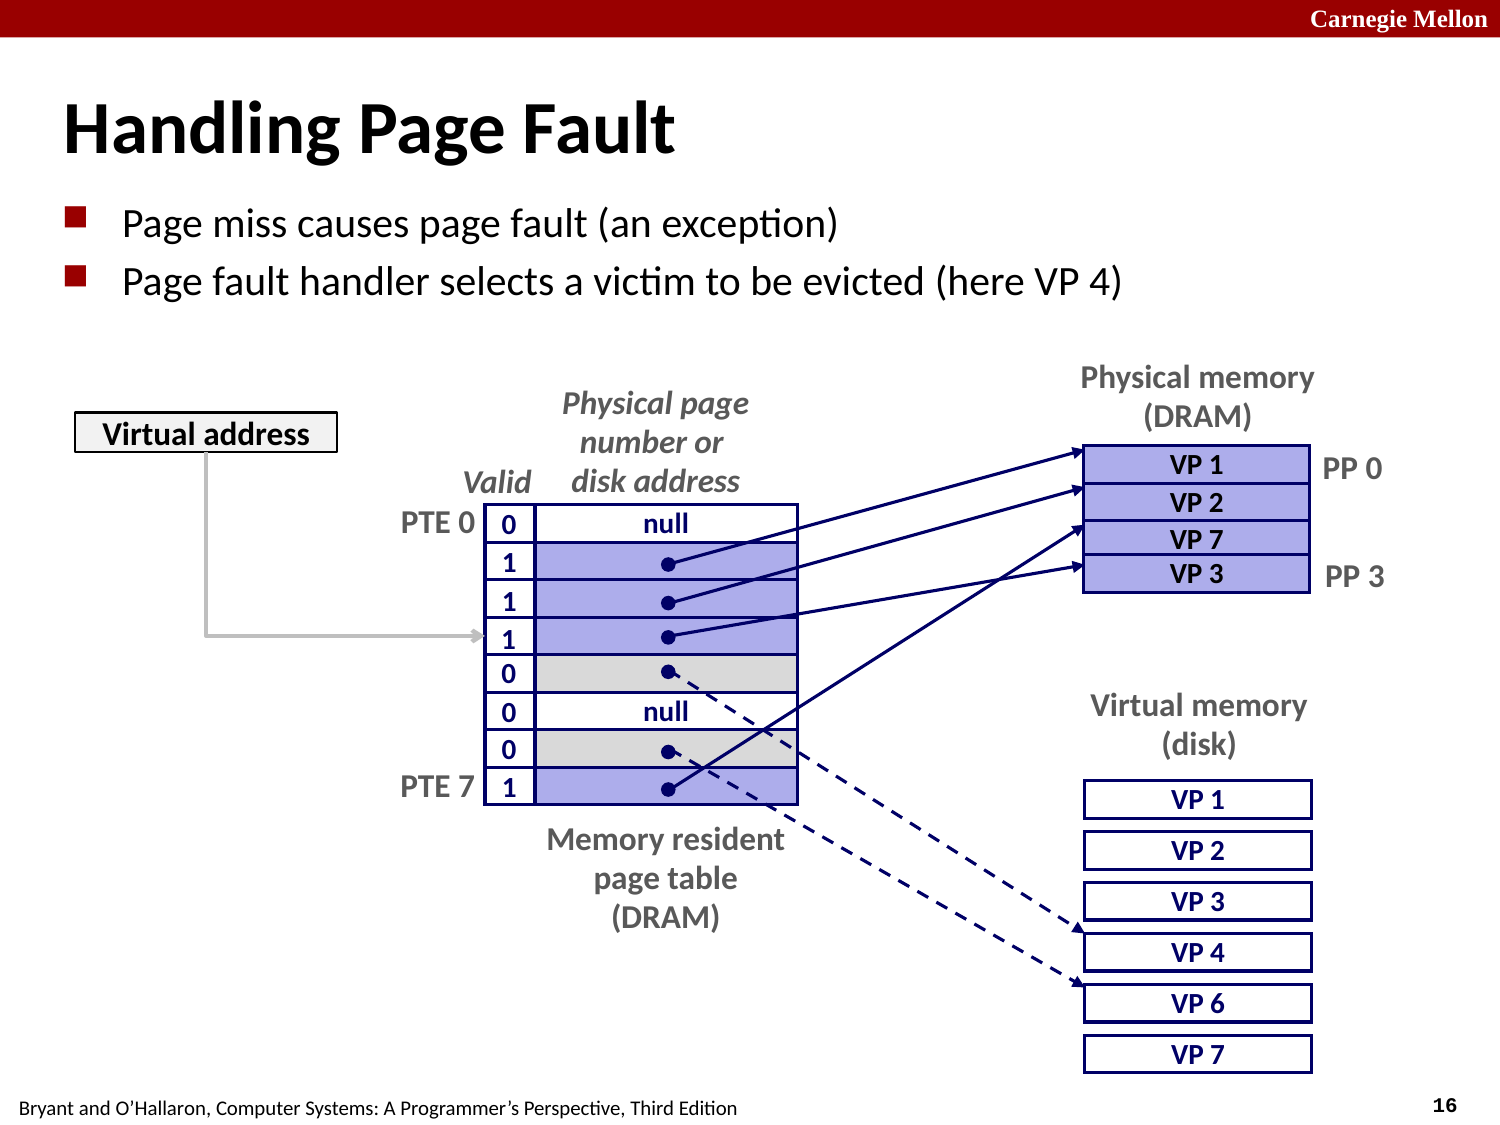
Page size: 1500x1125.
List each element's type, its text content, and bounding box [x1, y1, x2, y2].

text_box [662, 596, 675, 610]
text_box [675, 446, 1083, 563]
text_box 0 [486, 724, 532, 775]
text_box VP 2 [1084, 831, 1312, 870]
text_box VP 3 [1083, 554, 1310, 593]
text_box Physical page number or disk address [547, 375, 765, 508]
text_box Virtual address [75, 412, 248, 453]
text_box PTE 7 [385, 758, 490, 814]
text_box [535, 767, 798, 805]
text_box VP 1 [1083, 445, 1310, 484]
text_box [531, 617, 535, 654]
text_box VP 2 [1083, 484, 1310, 521]
title Handling Page Fault [48, 58, 1408, 188]
text_box [662, 558, 675, 571]
text_box 1 [490, 775, 532, 813]
text_box Virtual memory (disk) [1075, 677, 1324, 772]
text_box [707, 730, 798, 767]
text_box [670, 560, 1085, 637]
text_box VP 6 [1084, 984, 1312, 1022]
text_box 1 [487, 576, 532, 626]
text_box [662, 631, 675, 644]
text_box VP 1 [1084, 780, 1312, 819]
text_box 0 [486, 648, 531, 687]
text_box [535, 654, 798, 693]
text_box PP 3 [1310, 548, 1400, 603]
list Page miss causes page fault (an exception) Page fault handler selects a victim to be evicted (here VP 4) [50, 188, 1414, 313]
text_box 1 [486, 614, 531, 648]
text_box [535, 579, 798, 617]
text_box VP 3 [1084, 882, 1312, 921]
text_box [535, 617, 798, 654]
text_box VP 7 [1084, 1035, 1312, 1073]
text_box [253, 404, 438, 684]
text_box [662, 665, 675, 679]
text_box [535, 542, 798, 579]
text_box Memory resident page table (DRAM) [531, 811, 801, 944]
text_box null [535, 693, 798, 730]
text_box null [535, 504, 798, 542]
text_box [662, 745, 675, 759]
text_box [531, 654, 535, 693]
text_box VP 7 [1083, 521, 1310, 554]
text_box [1066, 975, 1084, 988]
text_box [675, 484, 1083, 602]
text_box [662, 783, 675, 796]
text_box PTE 0 [442, 494, 491, 549]
text_box [1071, 921, 1085, 934]
text_box 0 [491, 499, 532, 537]
text_box [535, 730, 761, 767]
text_box 0 [486, 687, 532, 724]
text_box 1 [487, 537, 532, 576]
text_box VP 4 [1084, 933, 1312, 971]
text_box PP 0 [1307, 440, 1398, 495]
text_box Physical memory (DRAM) [1065, 349, 1330, 444]
text_box Valid [447, 454, 560, 509]
text_box [999, 524, 1085, 579]
